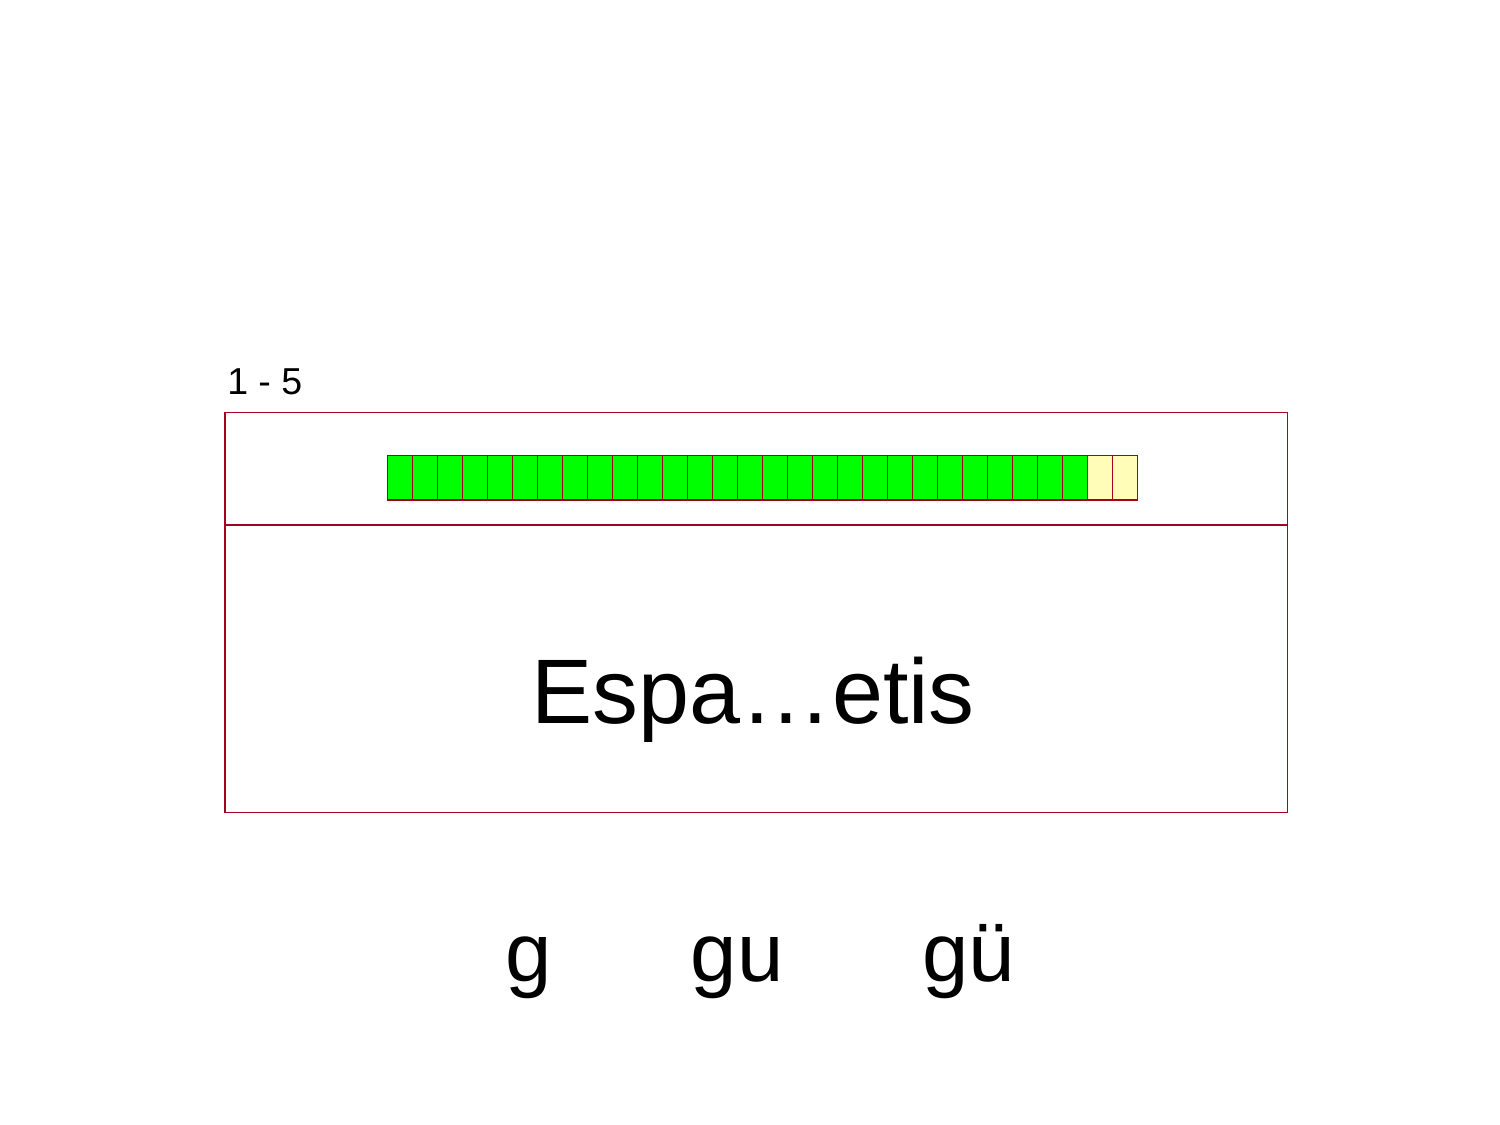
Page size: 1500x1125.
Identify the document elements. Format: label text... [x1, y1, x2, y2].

text_box g gu gü [185, 910, 1336, 1006]
table_header [226, 413, 1287, 524]
text_box [674, 937, 813, 1013]
table_cell [226, 526, 1287, 812]
text_box Espa…etis [403, 624, 1104, 750]
text_box 1 - 5 [212, 349, 338, 410]
